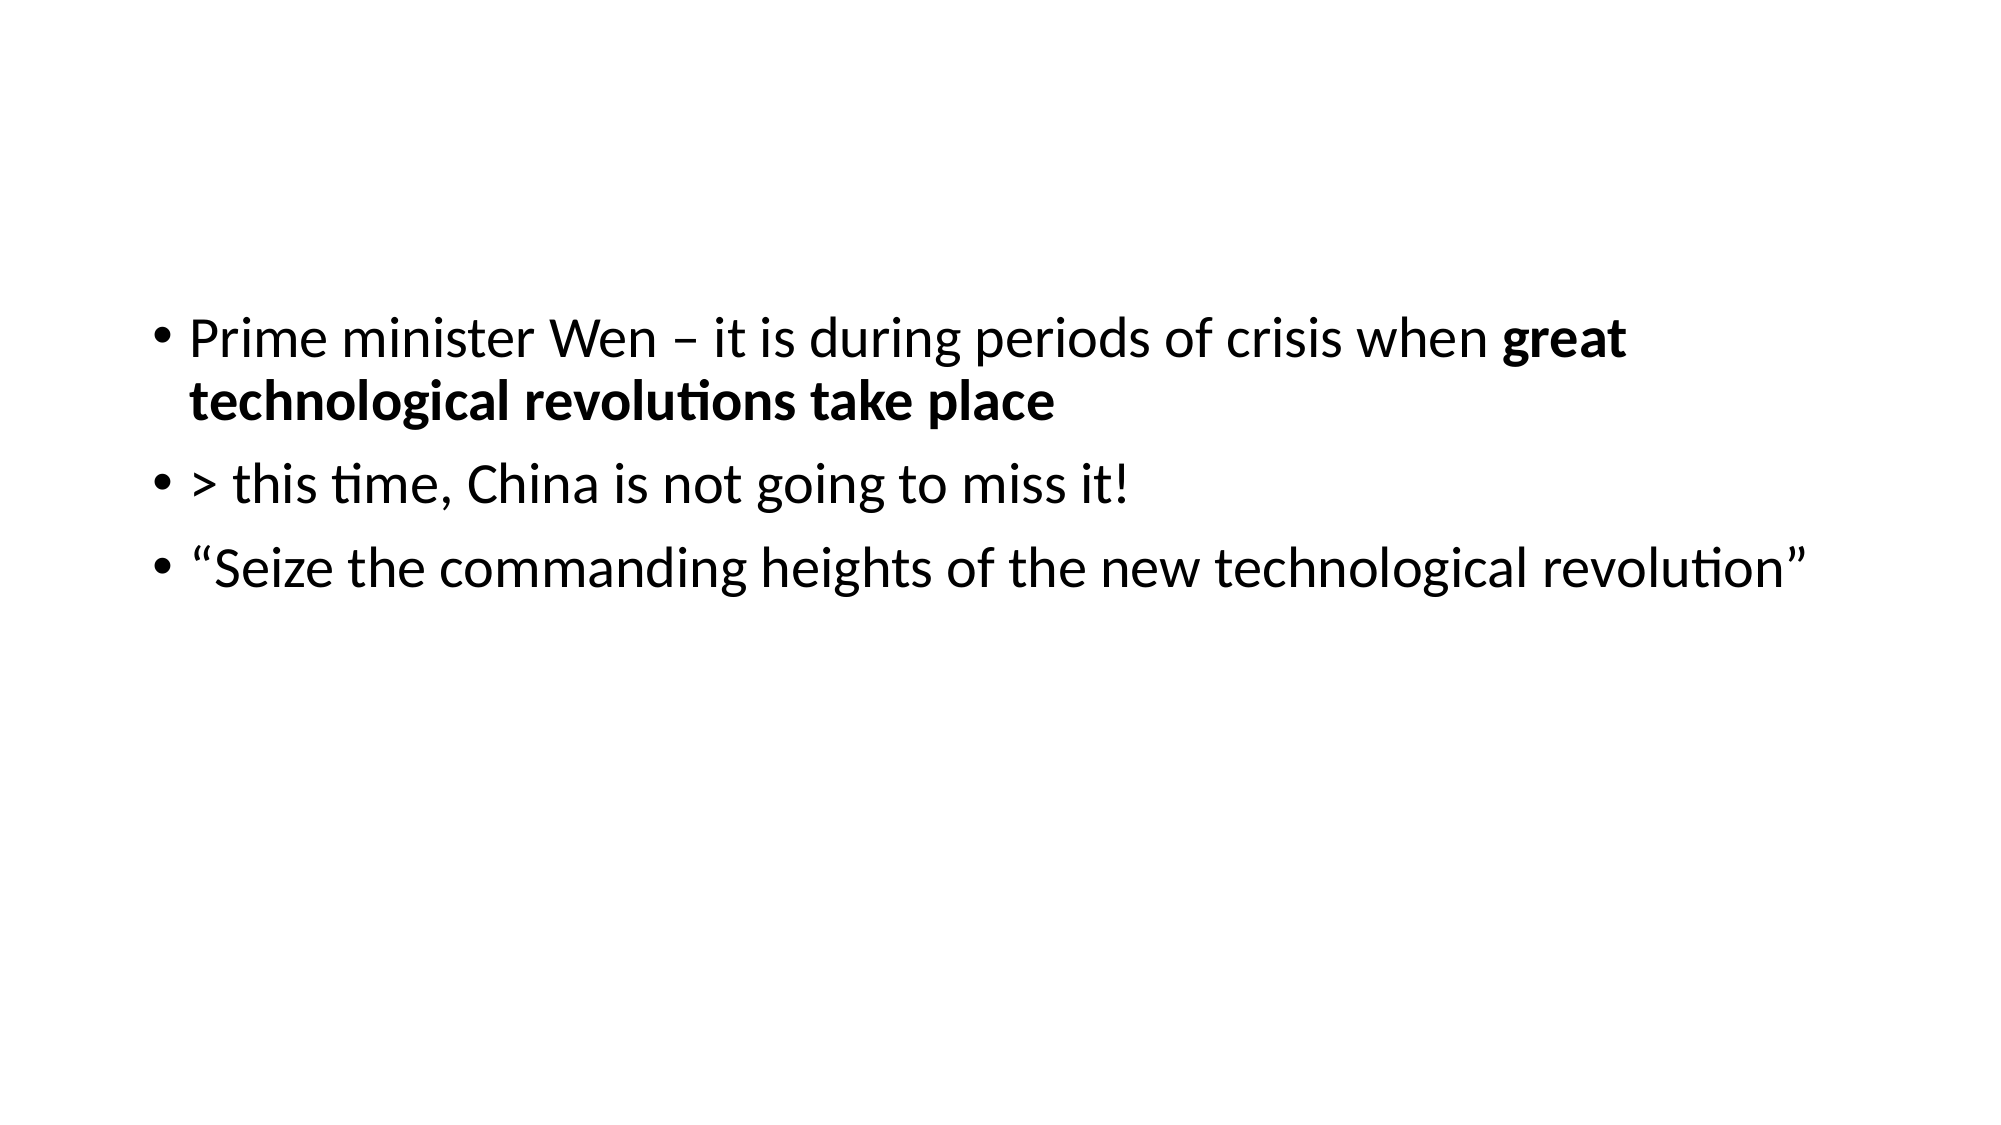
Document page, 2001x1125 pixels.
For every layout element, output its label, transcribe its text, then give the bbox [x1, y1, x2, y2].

list Prime minister Wen – it is during periods of crisis when great technological revolutions take place > this time, China is not going to miss it! “Seize the commanding heights of the new technological revolution” [137, 299, 1863, 1014]
